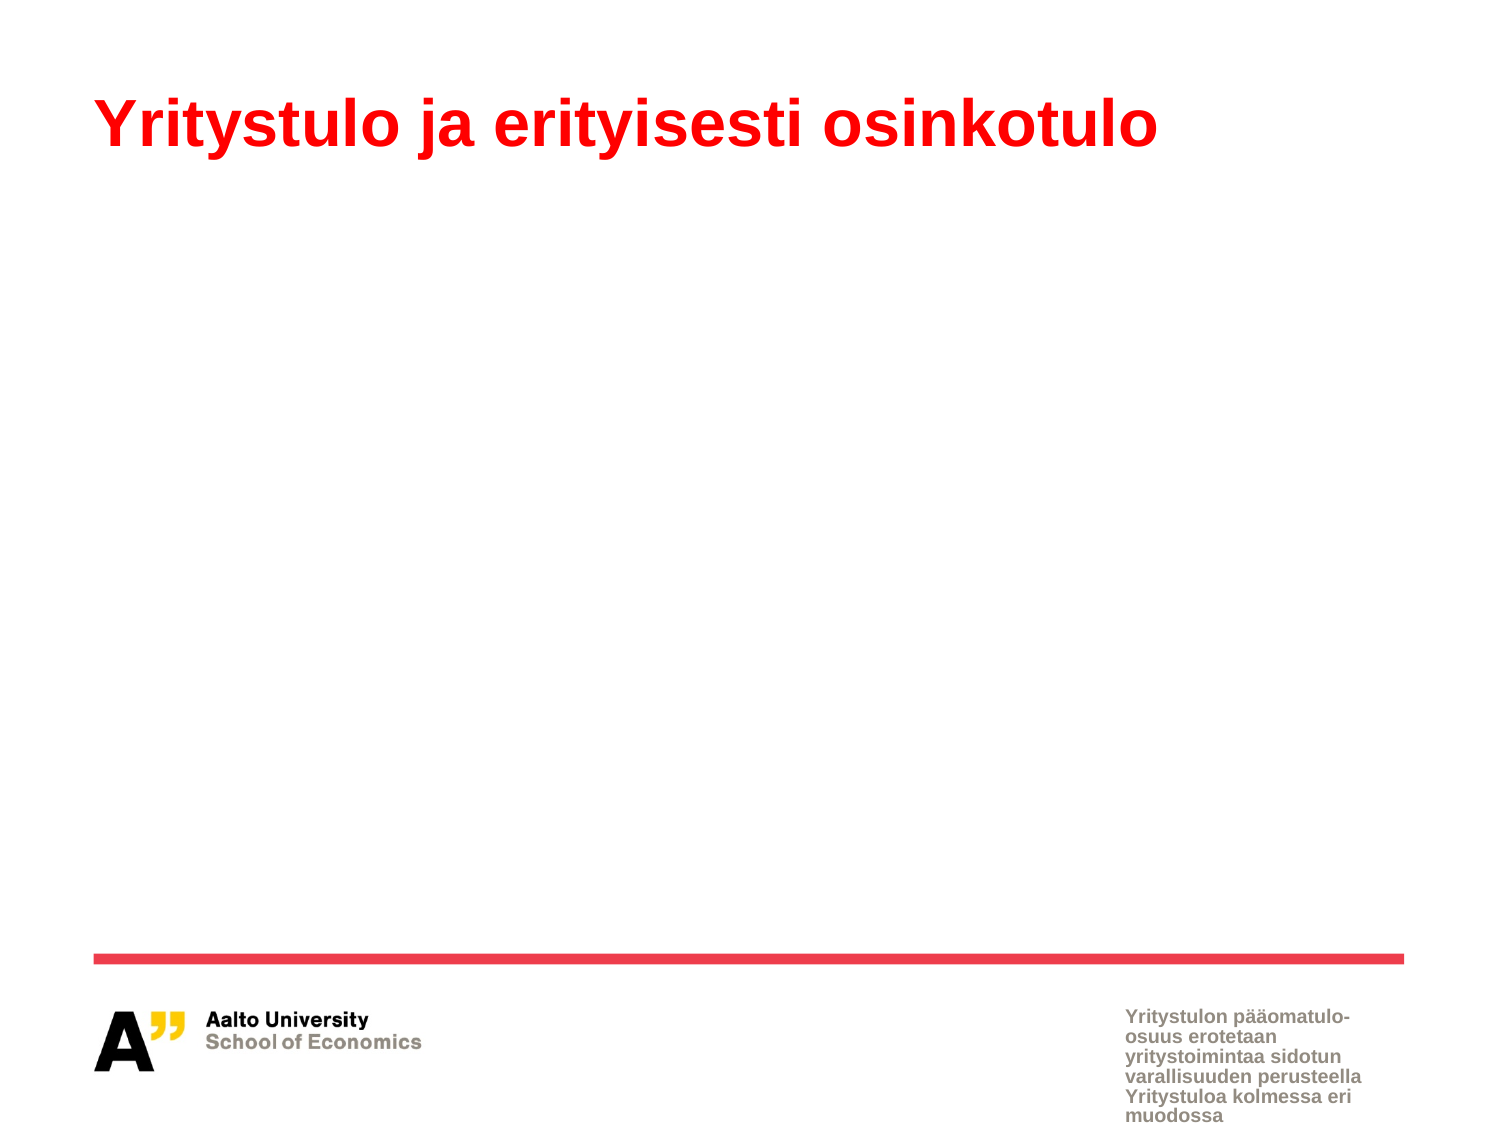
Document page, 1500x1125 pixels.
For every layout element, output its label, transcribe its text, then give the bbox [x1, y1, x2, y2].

list Yritystulon pääomatulo-osuus erotetaan yritystoimintaa sidotun varallisuuden perusteella Yritystuloa kolmessa eri muodossa yksityinen liikkeen- ja ammatinharjoittaja (toimintaa harjoitetaan omissa nimissä ilman yhtiötä) henkilöyhtiöt (ay, ky) yhteisö (oy, osuuskunta) Yritystulon verotuksesta oma kalvosarja [1124, 1007, 1405, 1071]
picture [0, 977, 473, 1125]
title Yritystulo ja erityisesti osinkotulo [93, 79, 1405, 258]
